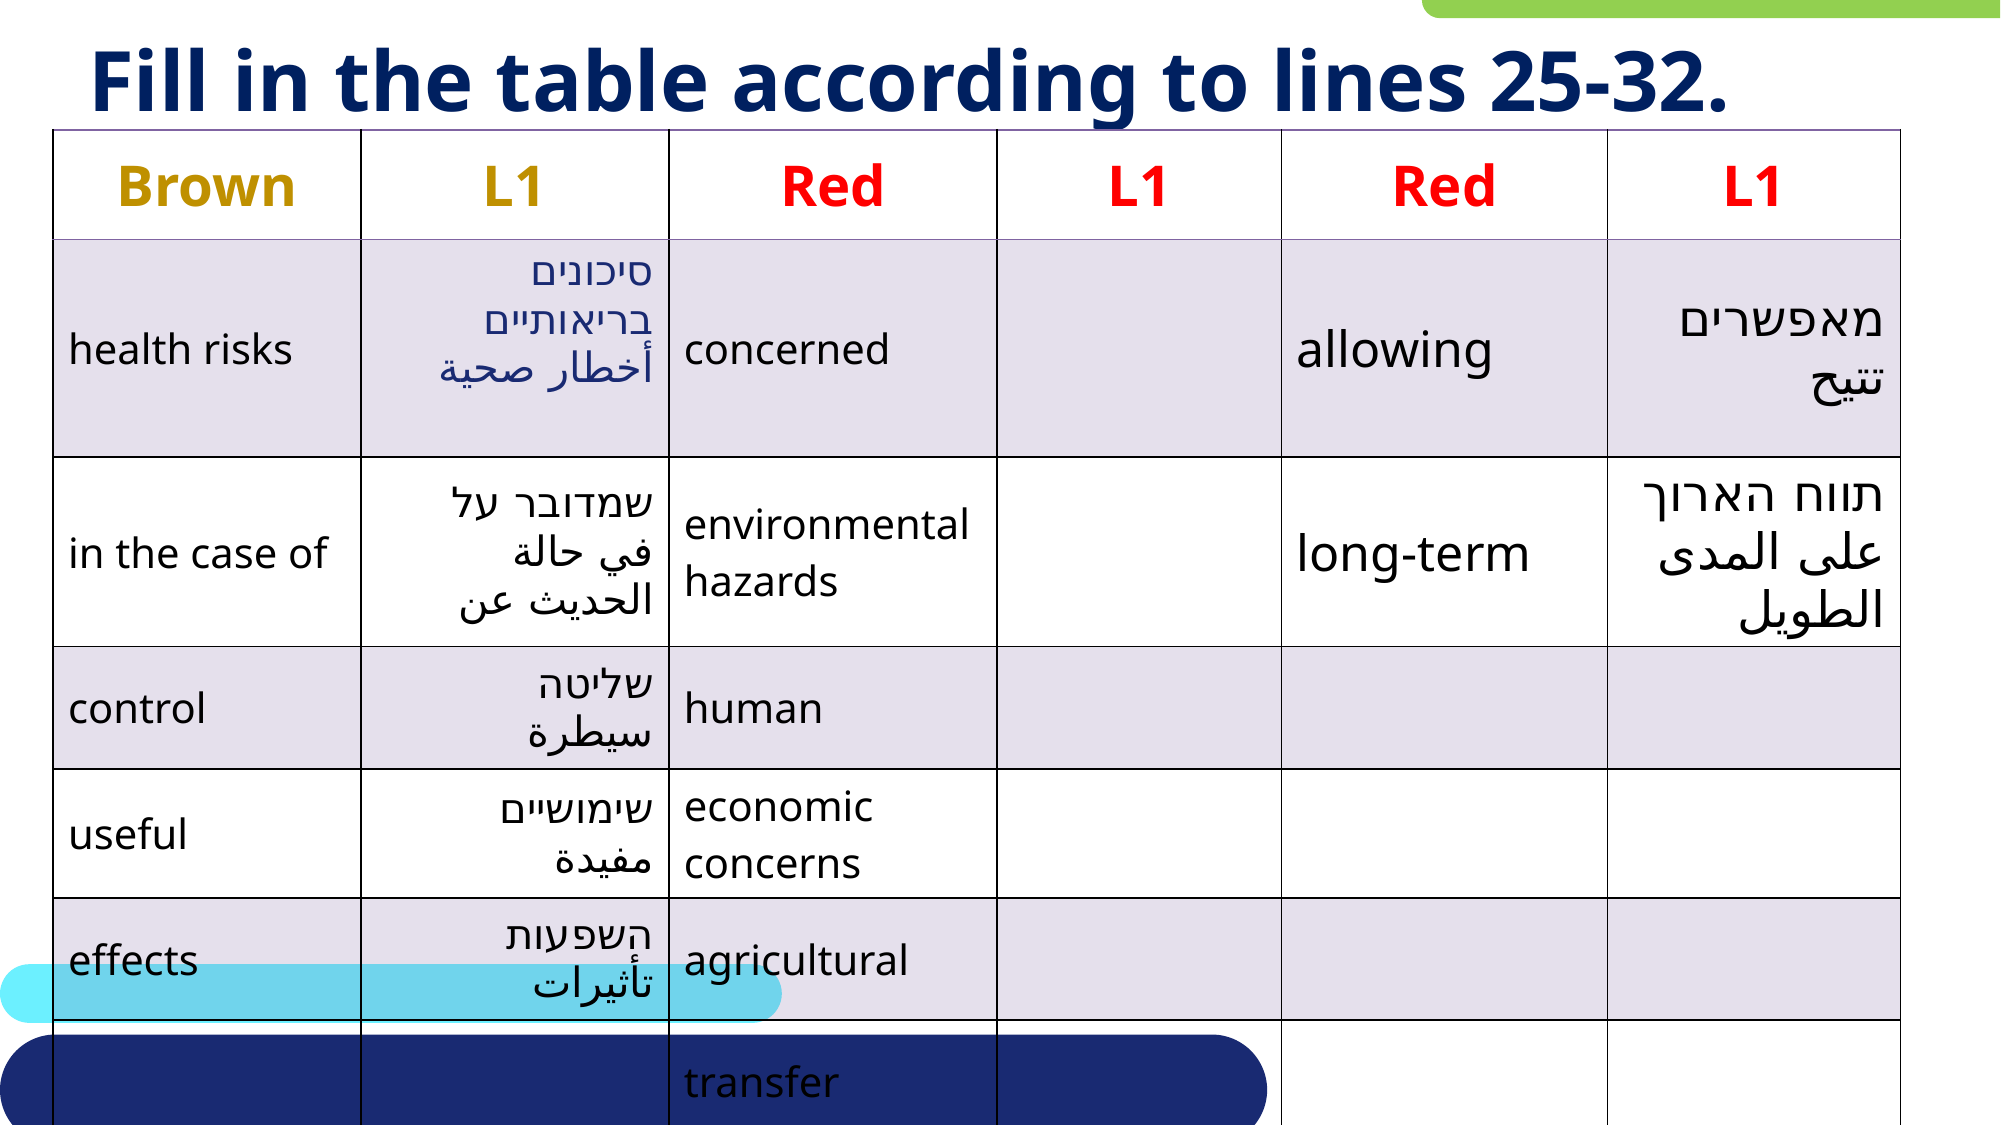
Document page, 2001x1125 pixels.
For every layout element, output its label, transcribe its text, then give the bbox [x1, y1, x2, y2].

table_cell [998, 770, 1281, 897]
table_cell [1608, 1021, 1900, 1125]
table_cell long-term [1282, 458, 1607, 646]
table_cell [1282, 647, 1607, 768]
table_cell [998, 899, 1281, 1019]
table_cell תווח הארוך على المدى الطويل [1608, 458, 1900, 646]
table_cell [998, 647, 1281, 768]
table_header Red [1282, 131, 1607, 239]
title Fill in the table according to lines 25-32. [73, 26, 1960, 130]
table_header L1 [1608, 131, 1900, 239]
table_cell useful [54, 770, 360, 897]
table_header L1 [998, 131, 1281, 239]
table_cell concerned [670, 240, 996, 456]
table_cell [998, 1021, 1281, 1125]
table_header L1 [362, 131, 668, 239]
table_cell human [670, 647, 996, 768]
table_cell allowing [1282, 240, 1607, 456]
table_cell environmental hazards [670, 458, 996, 646]
table_cell [1282, 770, 1607, 897]
table_cell economic concerns [670, 770, 996, 897]
table_cell [998, 240, 1281, 456]
table_cell [362, 1021, 668, 1125]
table_header Red [670, 131, 996, 239]
table_cell שימושיים مفيدة [362, 770, 668, 897]
table_cell שליטה سيطرة [362, 647, 668, 768]
table_cell [1282, 1021, 1607, 1125]
table_cell השפעות تأثيرات [362, 899, 668, 1019]
table_cell סיכונים בריאותיים أخطار صحية [362, 240, 668, 456]
table_cell agricultural [670, 899, 996, 1019]
table_cell [1282, 899, 1607, 1019]
table_cell effects [54, 899, 360, 1019]
table_cell transfer [670, 1021, 996, 1125]
table_cell [998, 458, 1281, 646]
table_cell [1608, 770, 1900, 897]
table_cell [54, 1021, 360, 1125]
table_cell health risks [54, 240, 360, 456]
table_header Brown [54, 131, 360, 239]
table_cell in the case of [54, 458, 360, 646]
table_cell שמדובר על في حالة الحديث عن [362, 458, 668, 646]
table_cell [1608, 647, 1900, 768]
table_cell [1608, 899, 1900, 1019]
table_cell control [54, 647, 360, 768]
table_cell מאפשרים تتيح [1608, 240, 1900, 456]
